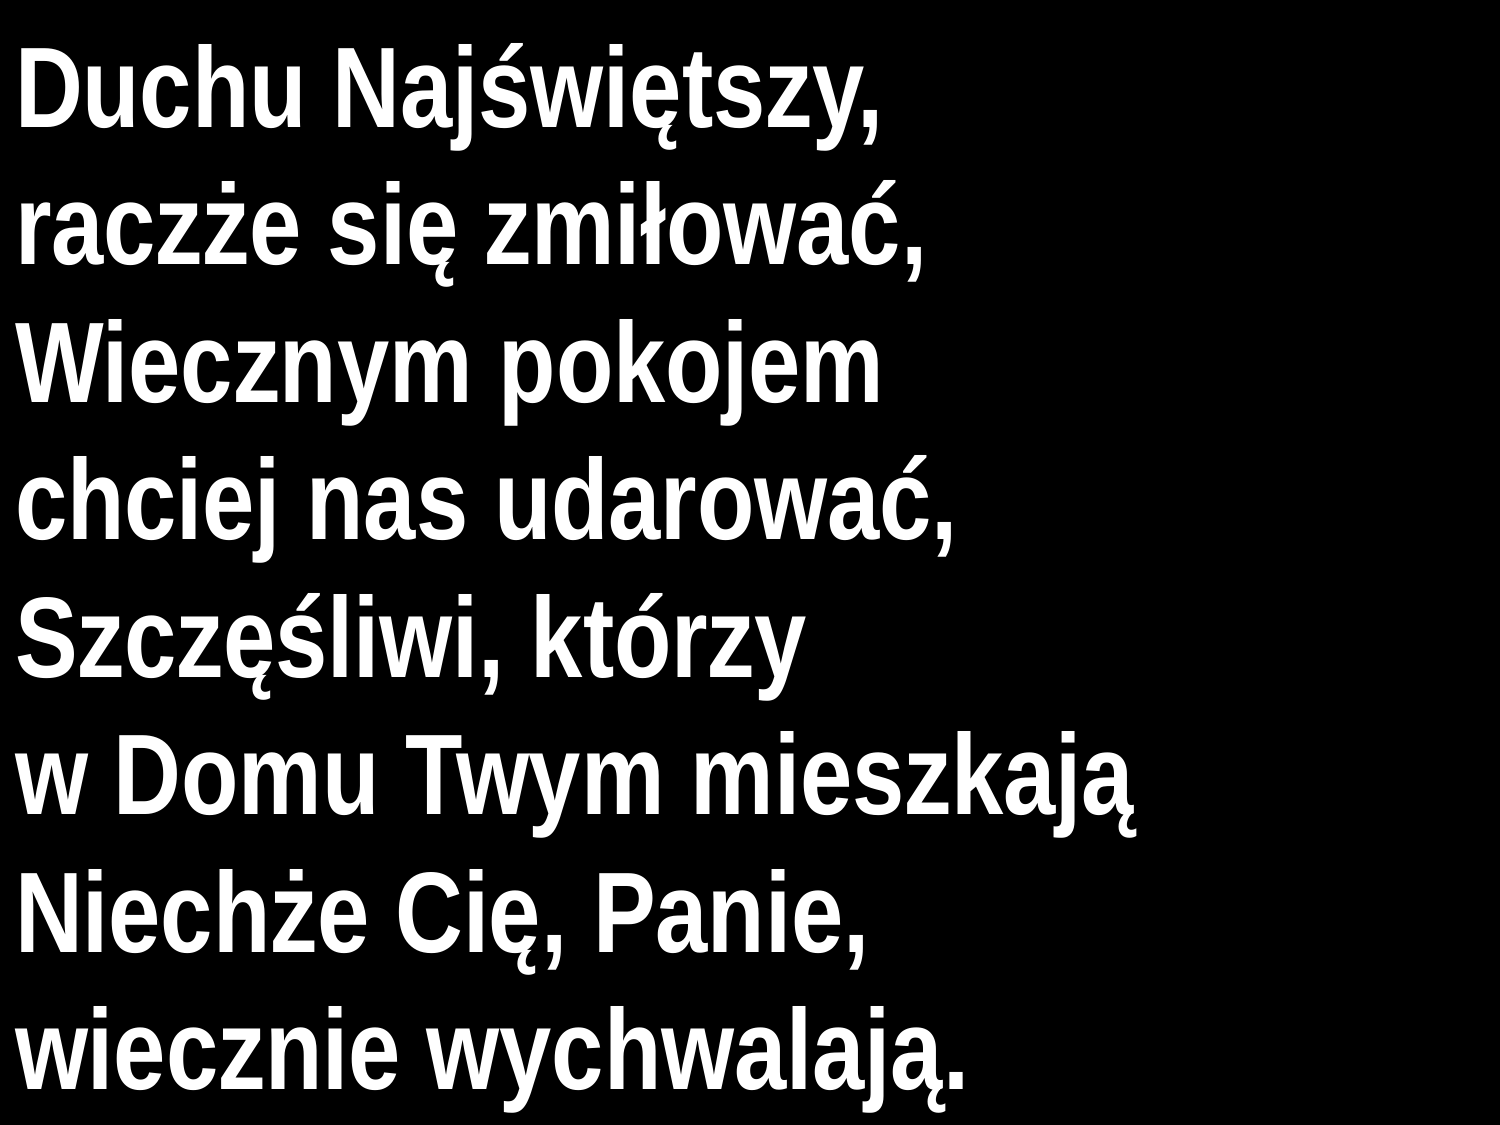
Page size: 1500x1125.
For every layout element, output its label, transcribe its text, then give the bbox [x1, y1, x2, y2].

title Duchu Najświętszy, raczże się zmiłować, Wiecznym pokojem chciej nas udarować, Szczęśliwi, którzy w Domu Twym mieszkają Niechże Cię, Panie, wiecznie wychwalają. [0, 470, 1500, 655]
